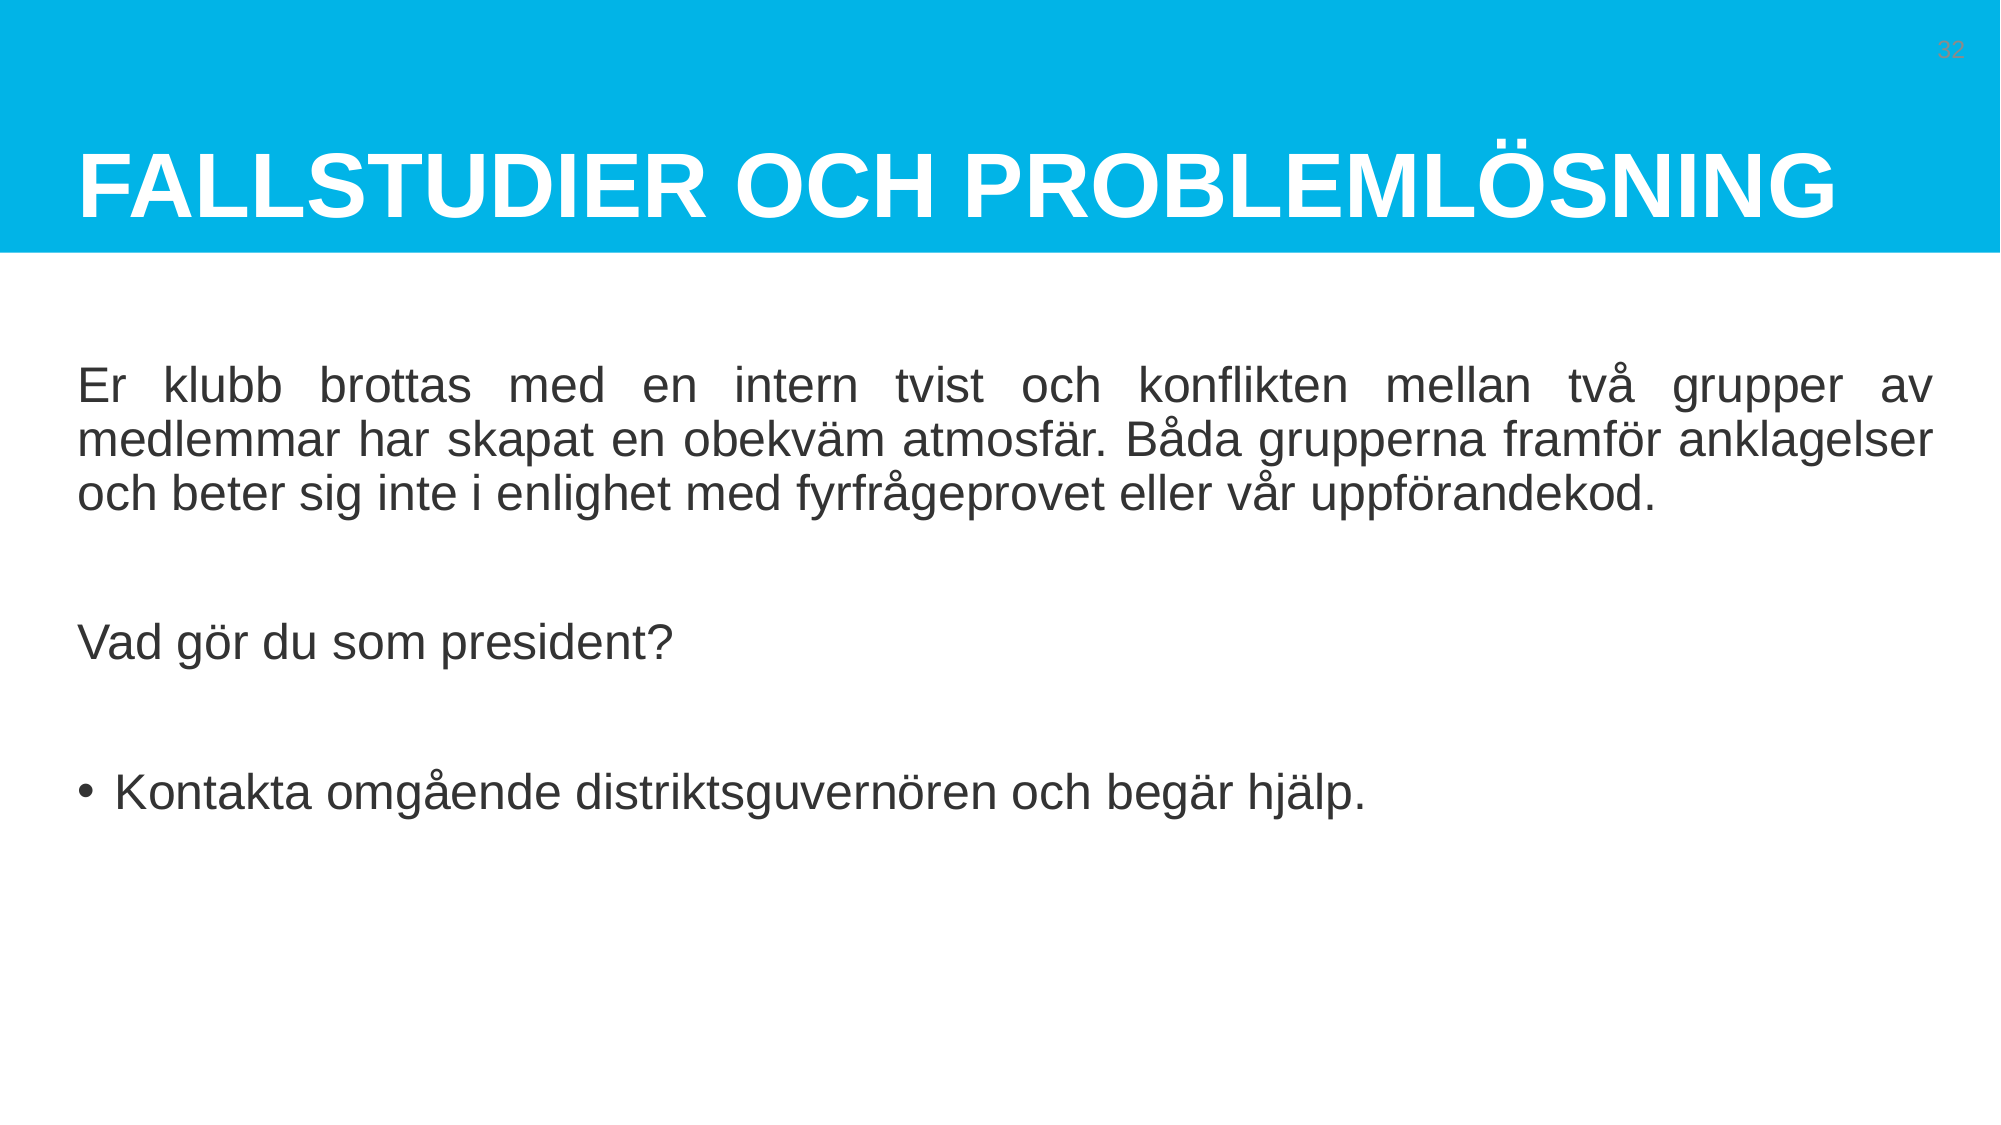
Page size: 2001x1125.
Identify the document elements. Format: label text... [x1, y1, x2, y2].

list Er klubb brottas med en intern tvist och konflikten mellan två grupper av medlemmar har skapat en obekväm atmosfär. Båda grupperna framför anklagelser och beter sig inte i enlighet med fyrfrågeprovet eller vår uppförandekod. Vad gör du som president? Kontakta omgående distriktsguvernören och begär hjälp. [62, 351, 1950, 1014]
title Fallstudier och problemlösning [62, 0, 1950, 253]
slide_number 32 [1911, 18, 1981, 79]
